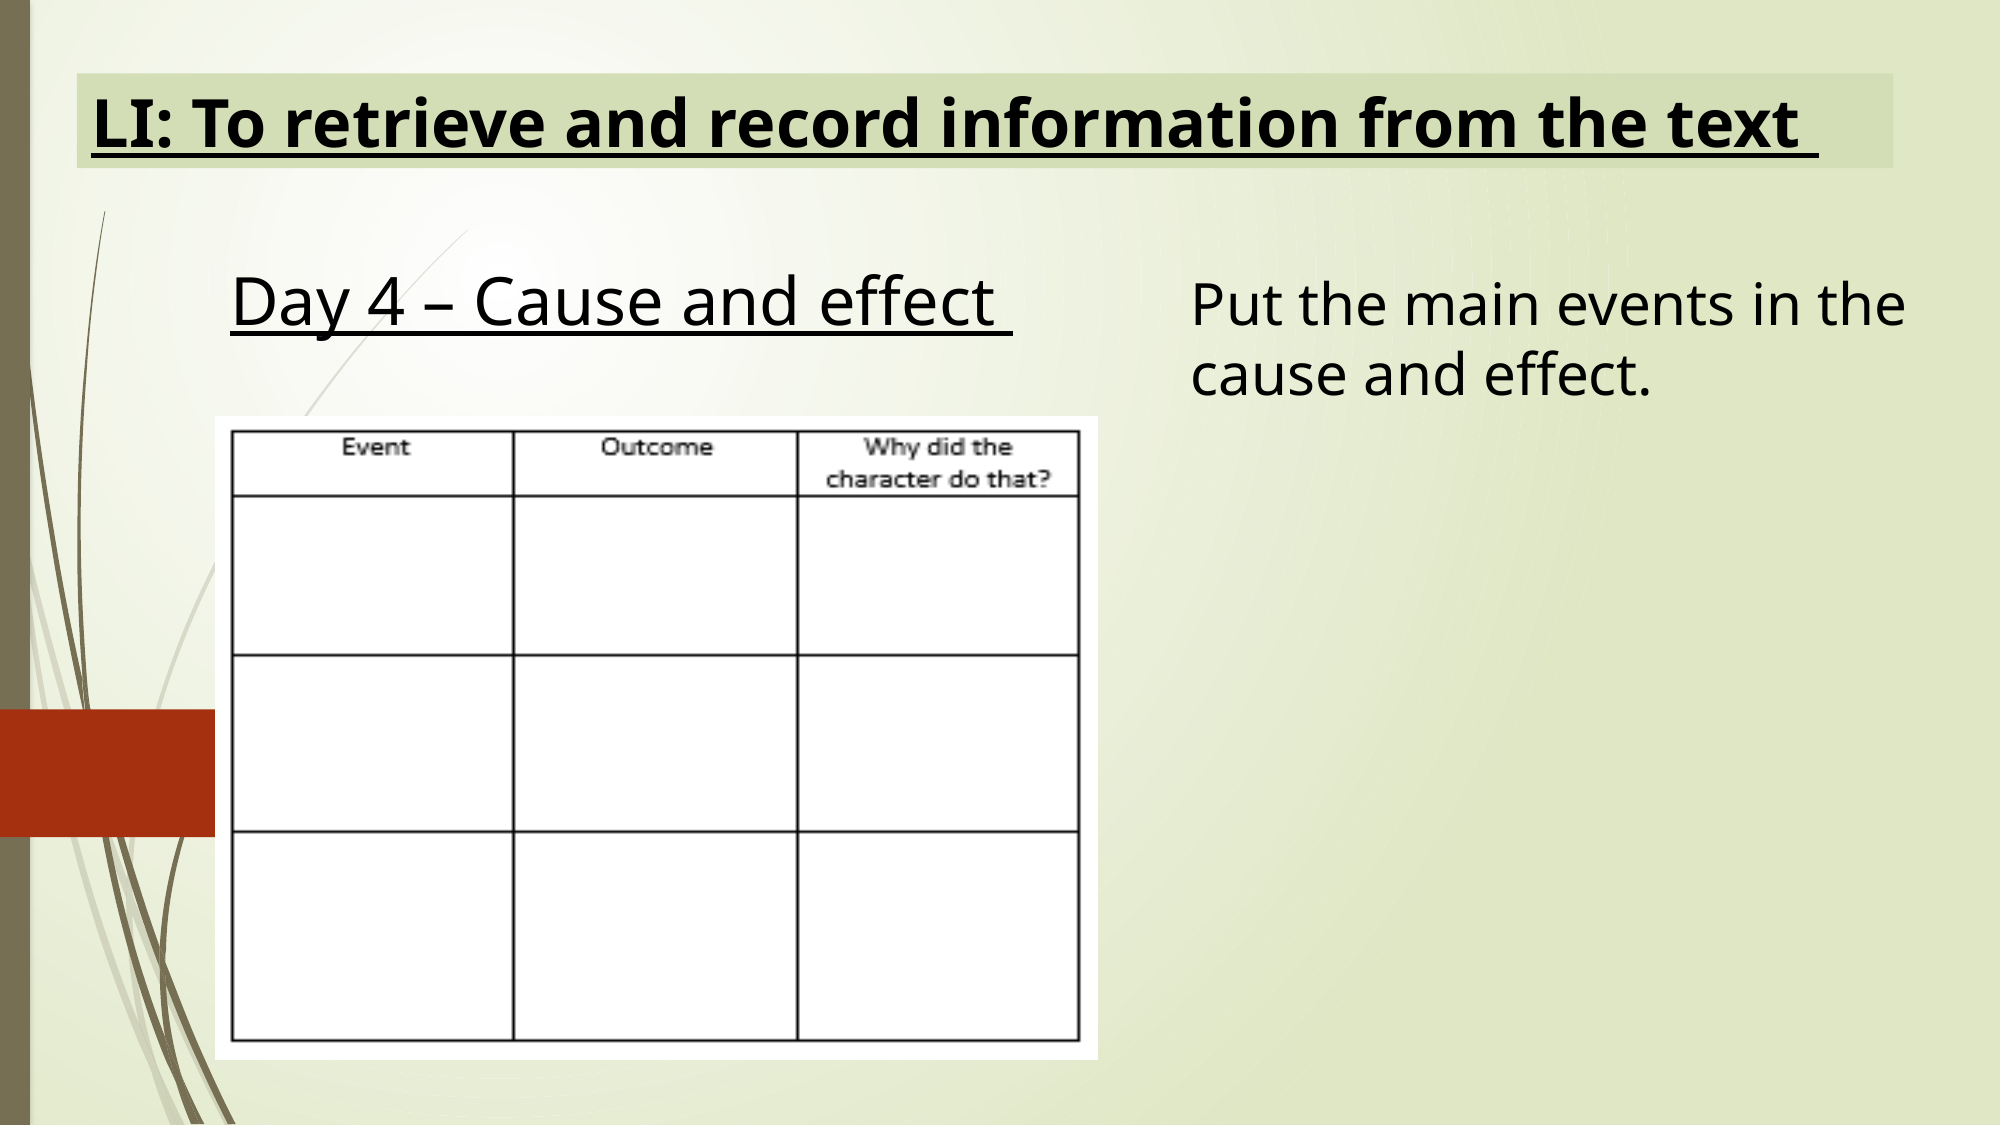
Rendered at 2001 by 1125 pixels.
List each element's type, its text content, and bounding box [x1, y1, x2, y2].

picture [215, 416, 1099, 1060]
text_box Put the main events in the cause and effect. [1176, 260, 1924, 415]
text_box LI: To retrieve and record information from the text [76, 73, 1894, 169]
text_box Day 4 – Cause and effect [215, 251, 2000, 347]
